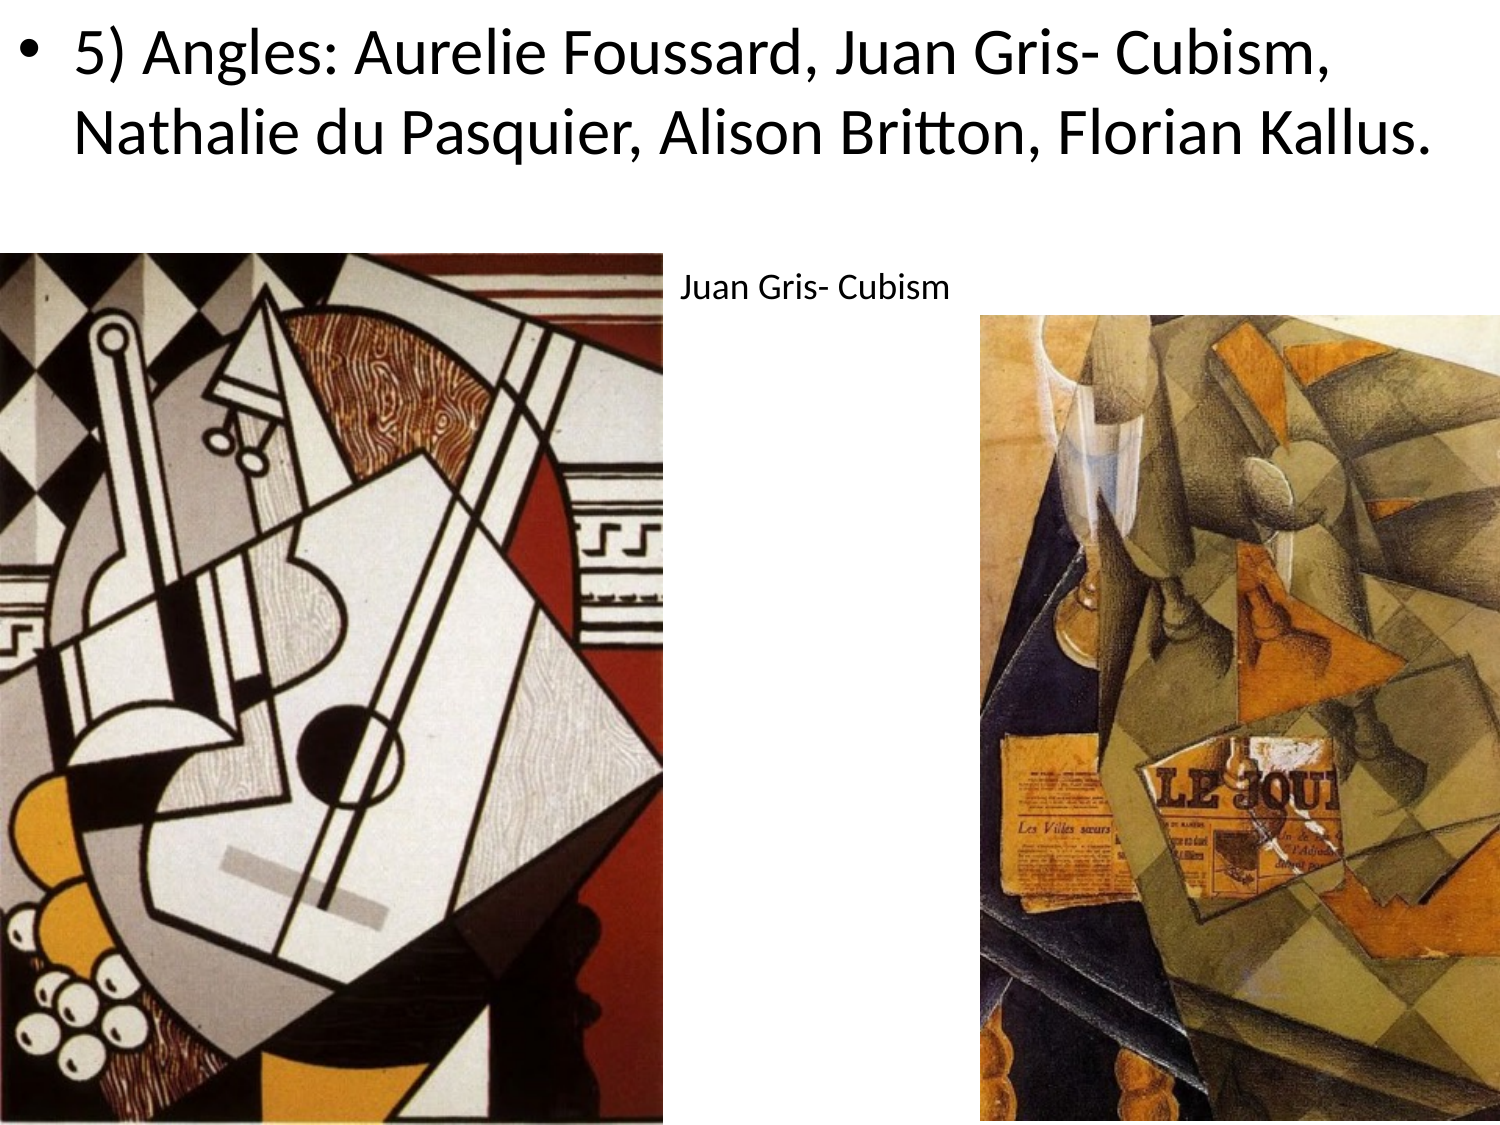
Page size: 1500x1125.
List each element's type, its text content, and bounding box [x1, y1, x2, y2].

list 5) Angles: Aurelie Foussard, Juan Gris- Cubism, Nathalie du Pasquier, Alison Britton, Florian Kallus. [2, 0, 1500, 200]
picture [0, 253, 663, 1125]
text_box Juan Gris- Cubism [665, 254, 966, 315]
picture [979, 314, 1500, 1121]
